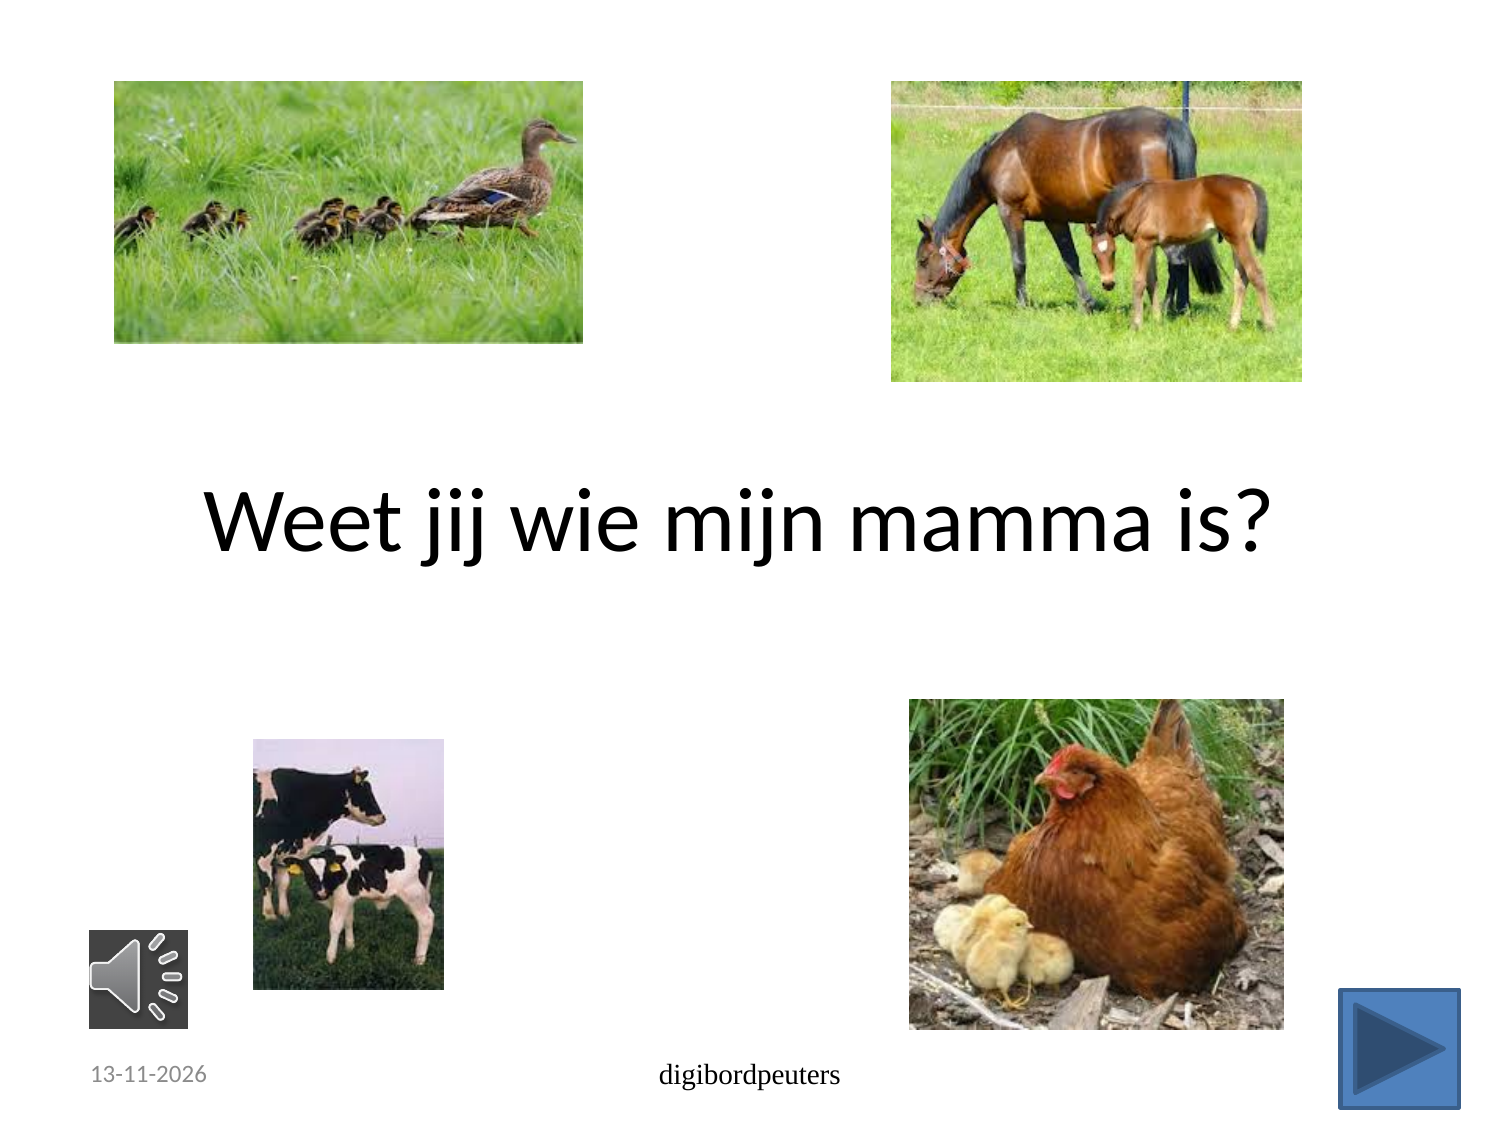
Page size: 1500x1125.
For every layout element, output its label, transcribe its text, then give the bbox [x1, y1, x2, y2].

picture [891, 80, 1302, 382]
title Weet jij wie mijn mamma is? [64, 420, 1415, 609]
footer digibordpeuters [512, 1042, 988, 1103]
picture [909, 699, 1284, 1030]
picture [88, 929, 189, 1030]
picture [113, 81, 584, 345]
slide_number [75, 1042, 425, 1103]
text_box [1338, 988, 1461, 1110]
picture [252, 739, 444, 990]
